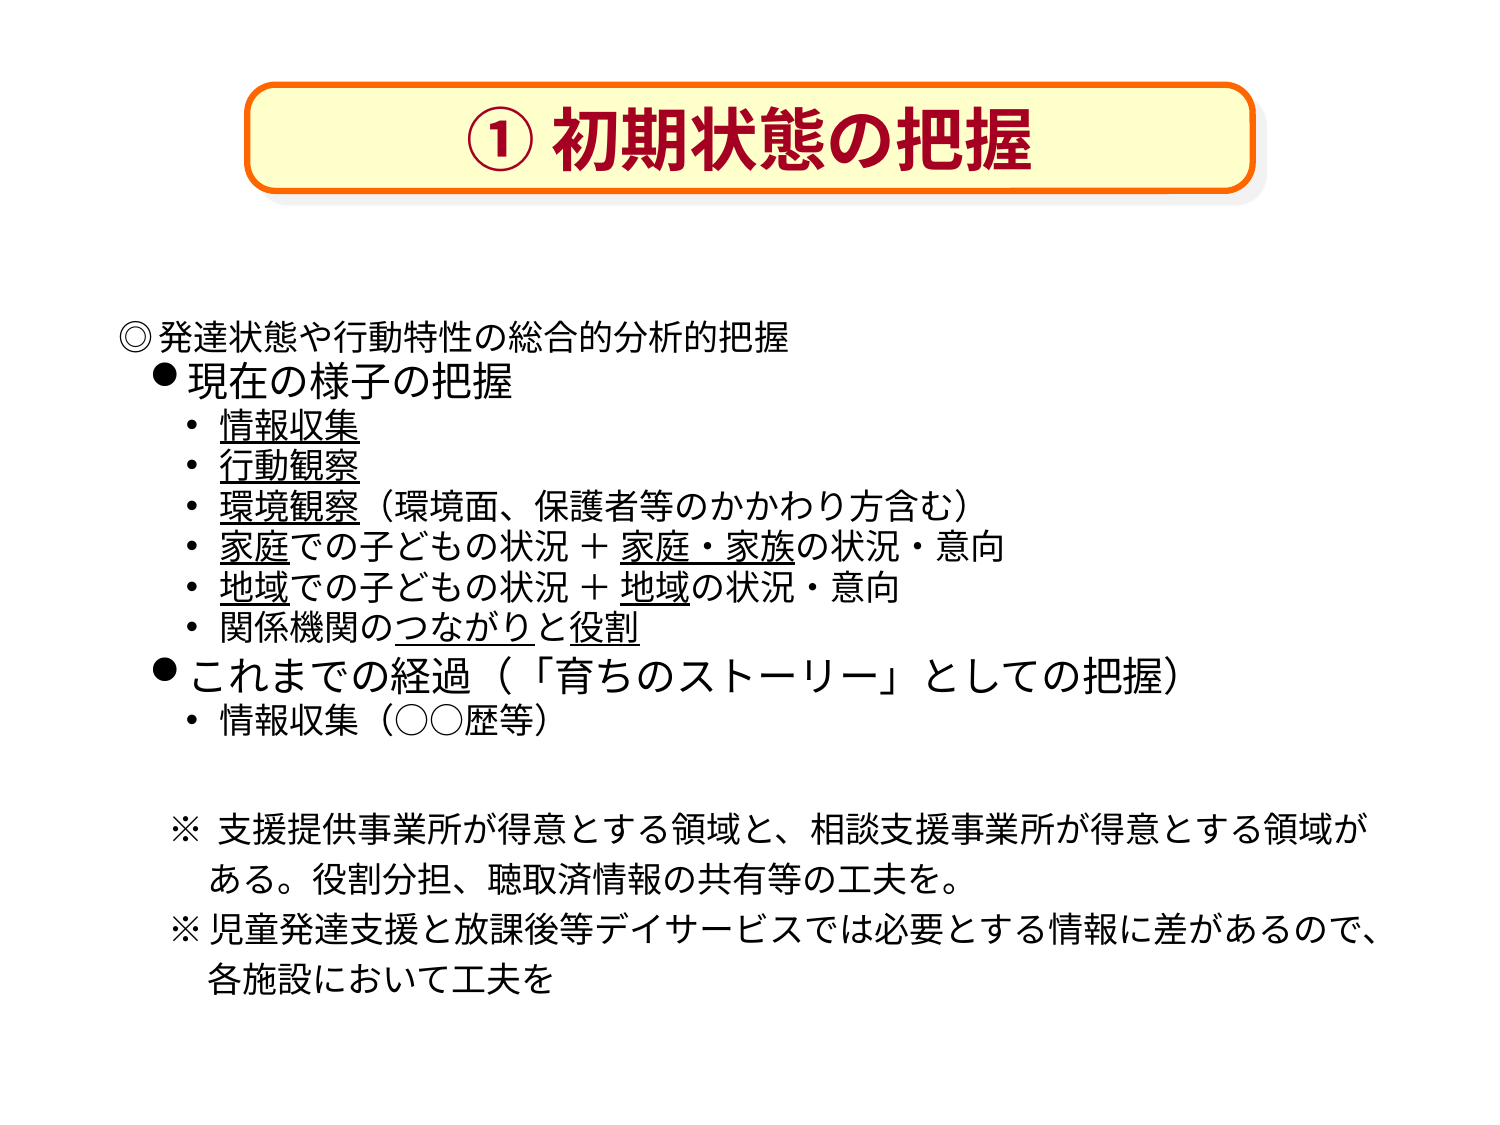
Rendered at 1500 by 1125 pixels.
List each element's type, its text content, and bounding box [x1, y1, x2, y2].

text_box ①初期状態の把握 [247, 84, 1253, 191]
list ◎発達状態や行動特性の総合的分析的把握 現在の様子の把握 情報収集 行動観察 環境観察（環境面、保護者等のかかわり方含む） 家庭での子どもの状況 ＋ 家庭・家族の状況・意向 地域での子どもの状況 ＋ 地域の状況・意向 関係機関のつながりと役割 これまでの経過（「育ちのストーリー」としての把握） 情報収集（○○歴等） ※ 支援提供事業所が得意とする領域と、相談支援事業所が得意とする領域がある。役割分担、聴取済情報の共有等の工夫を。 ※児童発達支援と放課後等デイサービスでは必要とする情報に差があるので、各施設において工夫を [103, 299, 1397, 1014]
